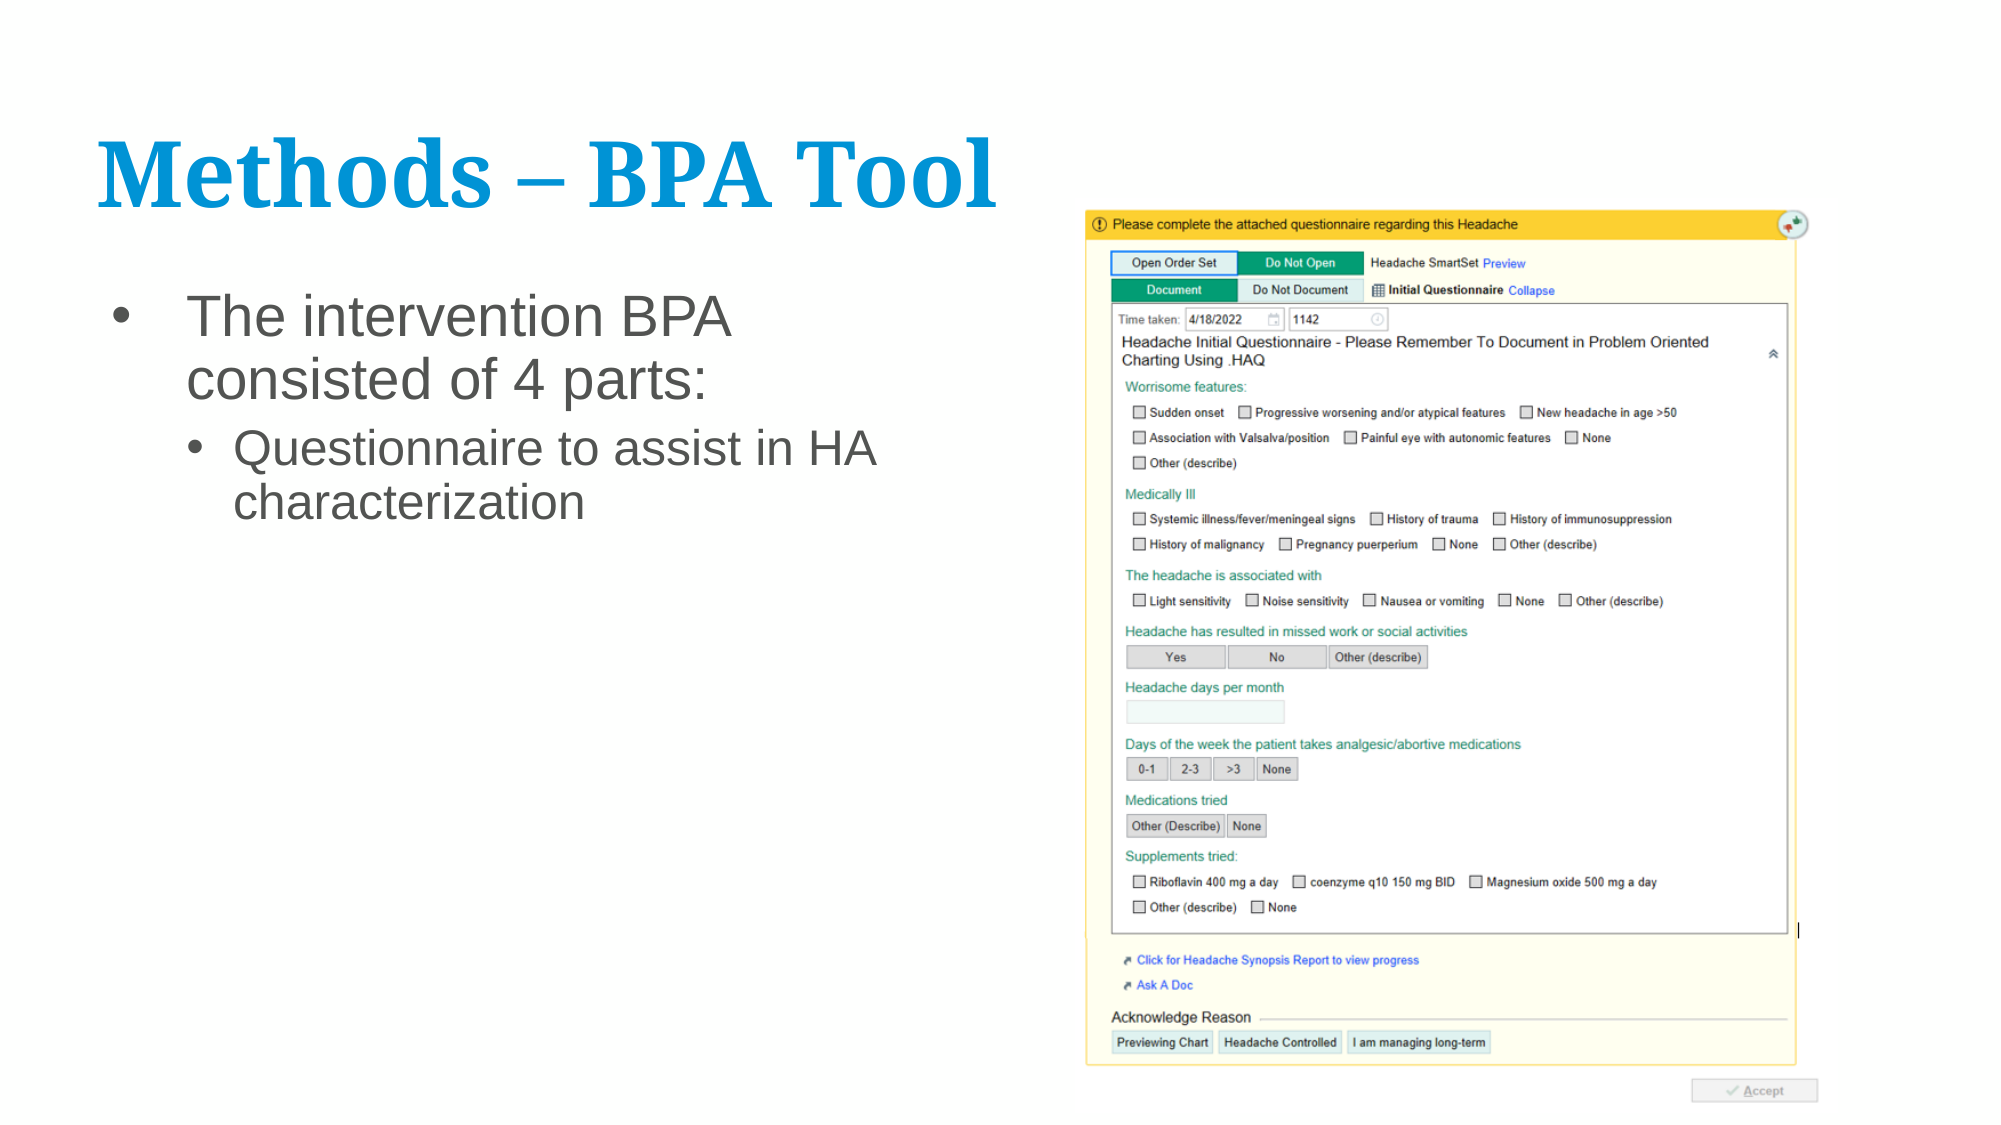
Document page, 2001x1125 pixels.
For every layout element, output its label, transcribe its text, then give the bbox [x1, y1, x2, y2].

picture [1075, 198, 1838, 1113]
title Methods – BPA Tool [81, 93, 1919, 263]
text_box The intervention BPA consisted of 4 parts: Questionnaire to assist in HA characterization [96, 278, 984, 1032]
